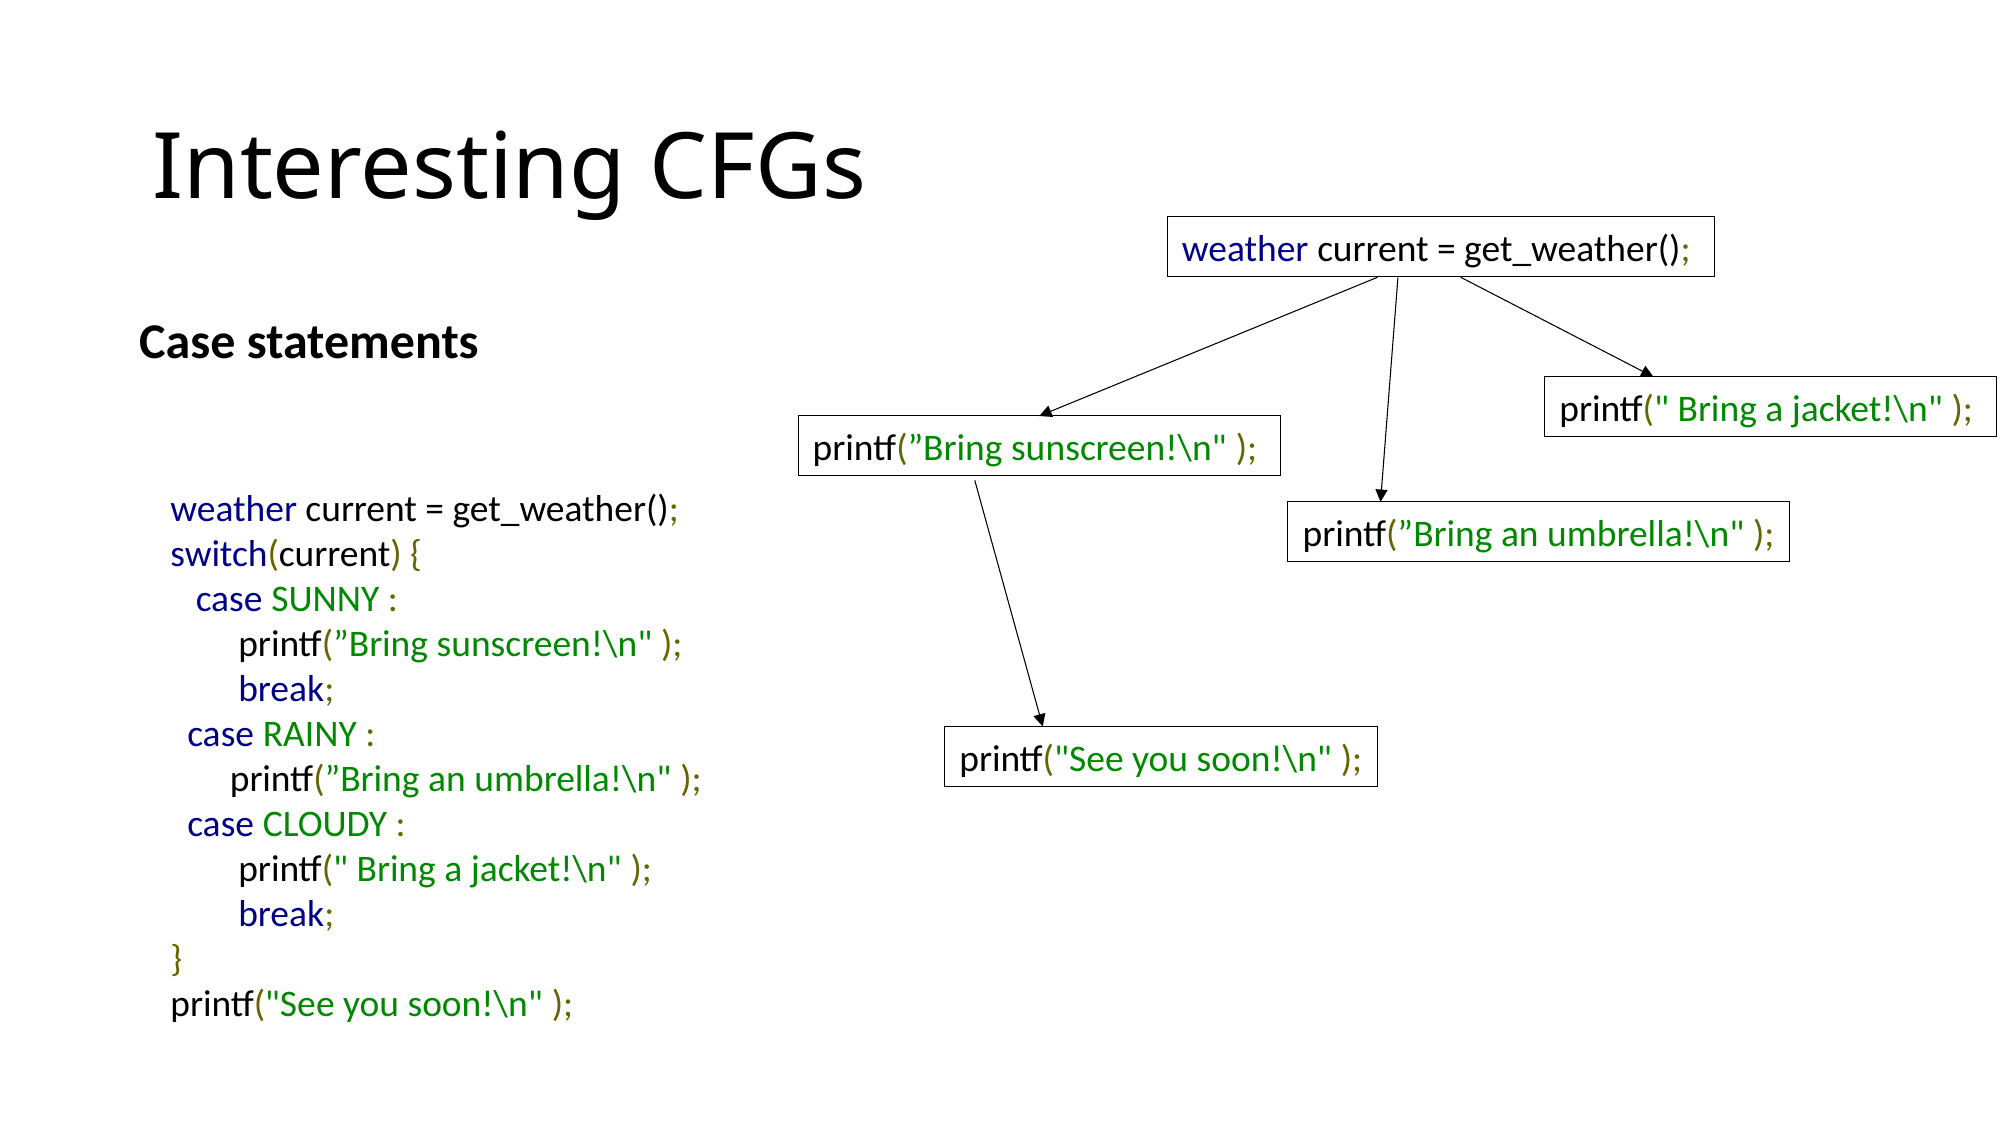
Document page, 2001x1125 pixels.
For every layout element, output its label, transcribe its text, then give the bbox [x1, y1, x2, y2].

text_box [1460, 277, 1654, 377]
text_box printf("See you soon!\n" ); [944, 726, 1377, 787]
text_box Case statements [124, 301, 494, 376]
text_box printf(”Bring sunscreen!\n" ); [1164, 416, 1281, 476]
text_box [1164, 277, 1378, 416]
text_box printf(”Bring an umbrella!\n" ); [1287, 501, 1436, 562]
title Interesting CFGs [137, 59, 1863, 278]
text_box weather current = get_weather(); switch(current) { case SUNNY : printf(”Bring sunscreen!\n" ); break; case RAINY : printf(”Bring an umbrella!\n" ); case CLOUDY : printf(" Bring a jacket!\n" ); break; } printf("See you soon!\n" ); [155, 476, 795, 1032]
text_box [1436, 422, 1872, 828]
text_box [1380, 277, 1398, 502]
text_box weather current = get_weather(); [1167, 216, 1715, 277]
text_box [747, 243, 1164, 757]
text_box printf(" Bring a jacket!\n" ); [1544, 376, 1997, 437]
